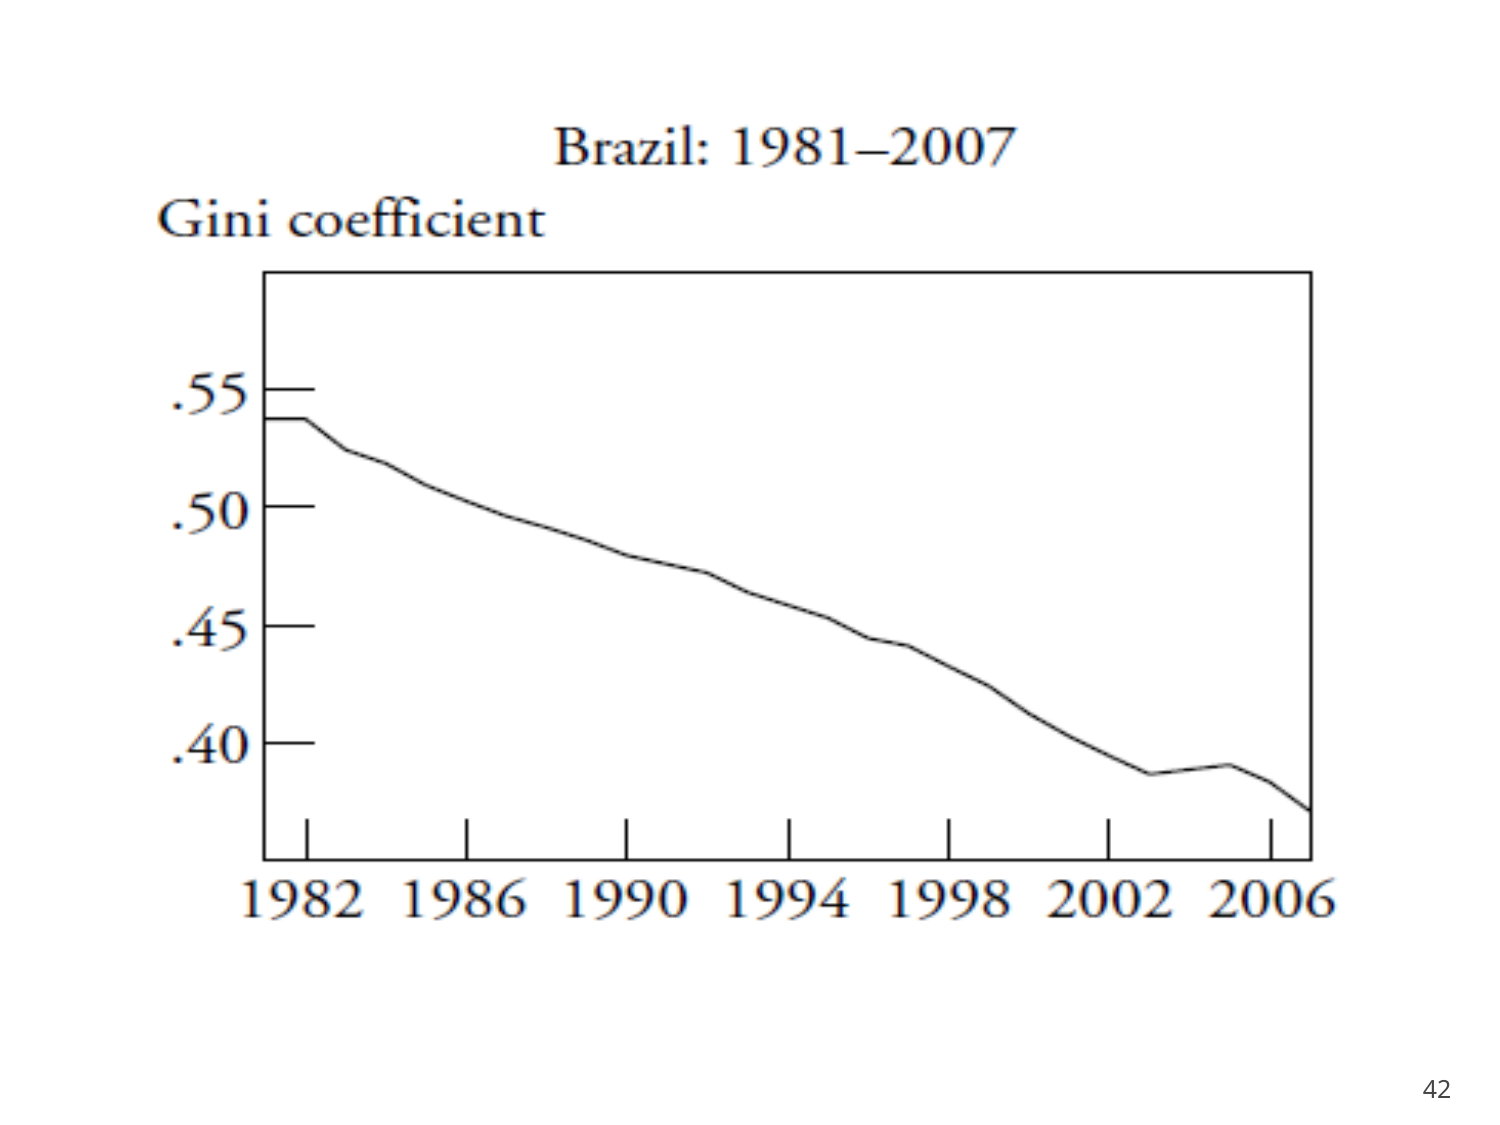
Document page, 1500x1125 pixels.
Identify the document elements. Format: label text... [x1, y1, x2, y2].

slide_number 42 [1345, 1062, 1467, 1108]
picture [149, 99, 1375, 950]
